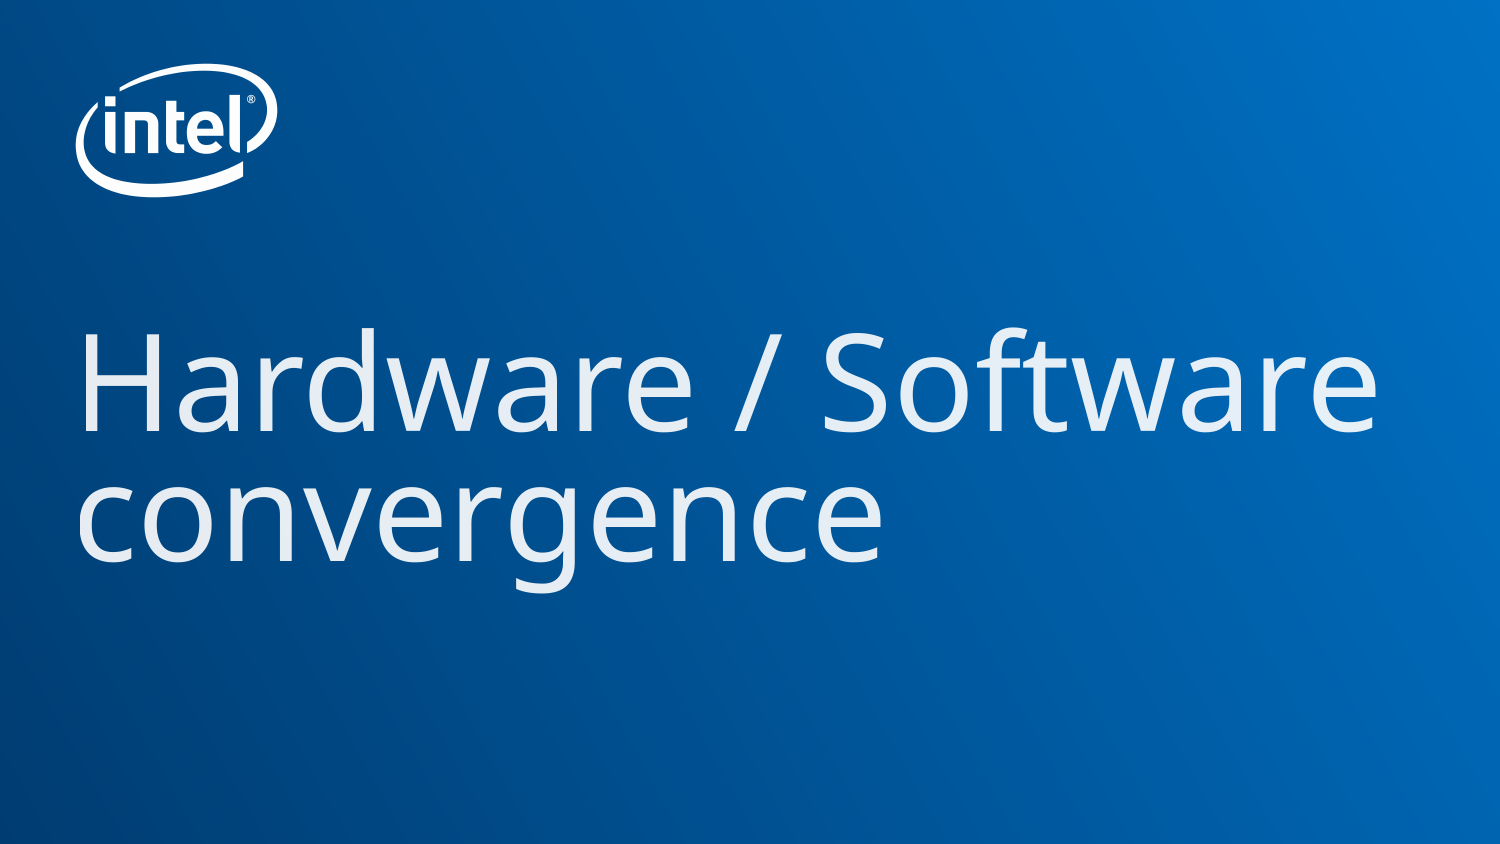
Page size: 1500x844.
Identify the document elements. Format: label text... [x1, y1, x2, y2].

title Hardware / Software convergence [72, 406, 1421, 588]
picture [74, 62, 279, 199]
